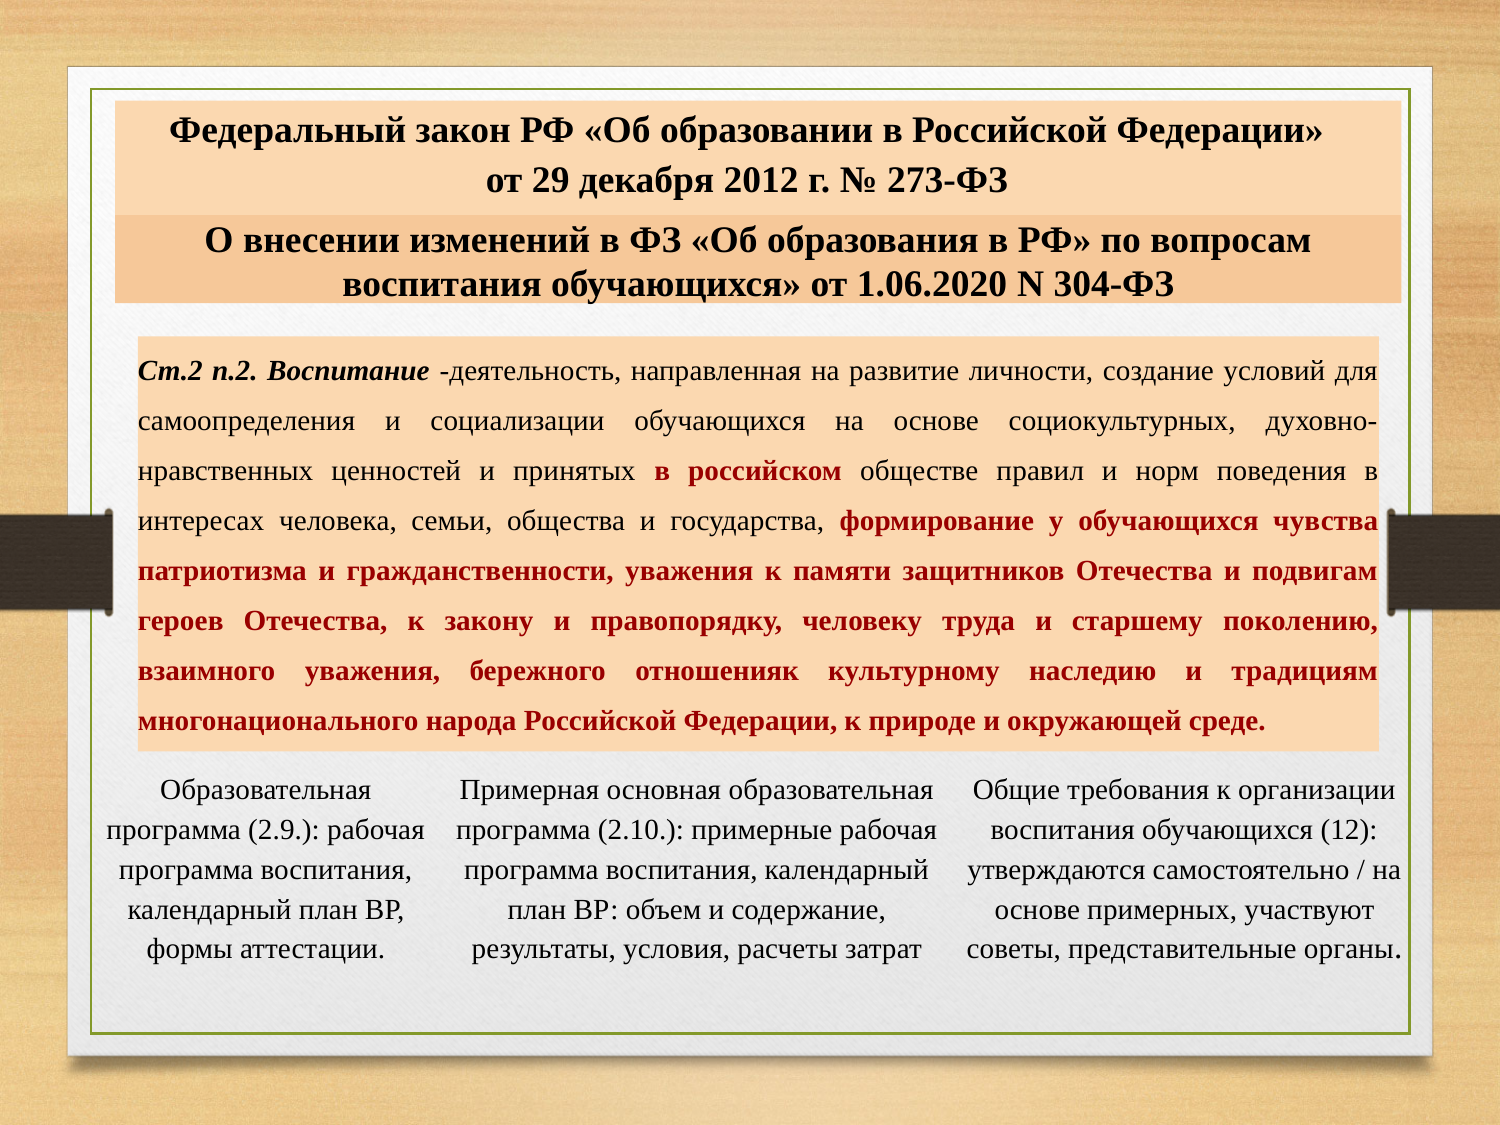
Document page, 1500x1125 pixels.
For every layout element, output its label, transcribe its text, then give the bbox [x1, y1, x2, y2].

text_box О внесении изменений в ФЗ «Об образования в РФ» по вопросам воспитания обучающихся» от 1.06.2020 N 304-ФЗ [115, 215, 1402, 304]
text_box Образовательная программа (2.9.): рабочая программа воспитания, календарный план ВР, формы аттестации. [103, 764, 429, 1041]
picture [0, 0, 1500, 1125]
text_box Общие требования к организации воспитания обучающихся (12): утверждаются самостоятельно / на основе примерных, участвуют советы, представительные органы. [947, 765, 1422, 1043]
text_box Примерная основная образовательная программа (2.10.): примерные рабочая программа воспитания, календарный план ВР: объем и содержание, результаты, условия, расчеты затрат [445, 764, 948, 1041]
text_box Ст.2 п.2. Воспитание -деятельность, направленная на развитие личности, создание условий для самоопределения и социализации обучающихся на основе социокультурных, духовно-нравственных ценностей и принятых в российском обществе правил и норм поведения в интересах человека, семьи, общества и государства, формирование у обучающихся чувства патриотизма и гражданственности, уважения к памяти защитников Отечества и подвигам героев Отечества, к закону и правопорядку, человеку труда и старшему поколению, взаимного уважения, бережного отношенияк культурному наследию и традициям многонационального народа Российской Федерации, к природе и окружающей среде. [137, 336, 1379, 752]
text_box Федеральный закон РФ «Об образовании в Российской Федерации» от 29 декабря 2012 г. № 273-ФЗ [115, 100, 1402, 215]
